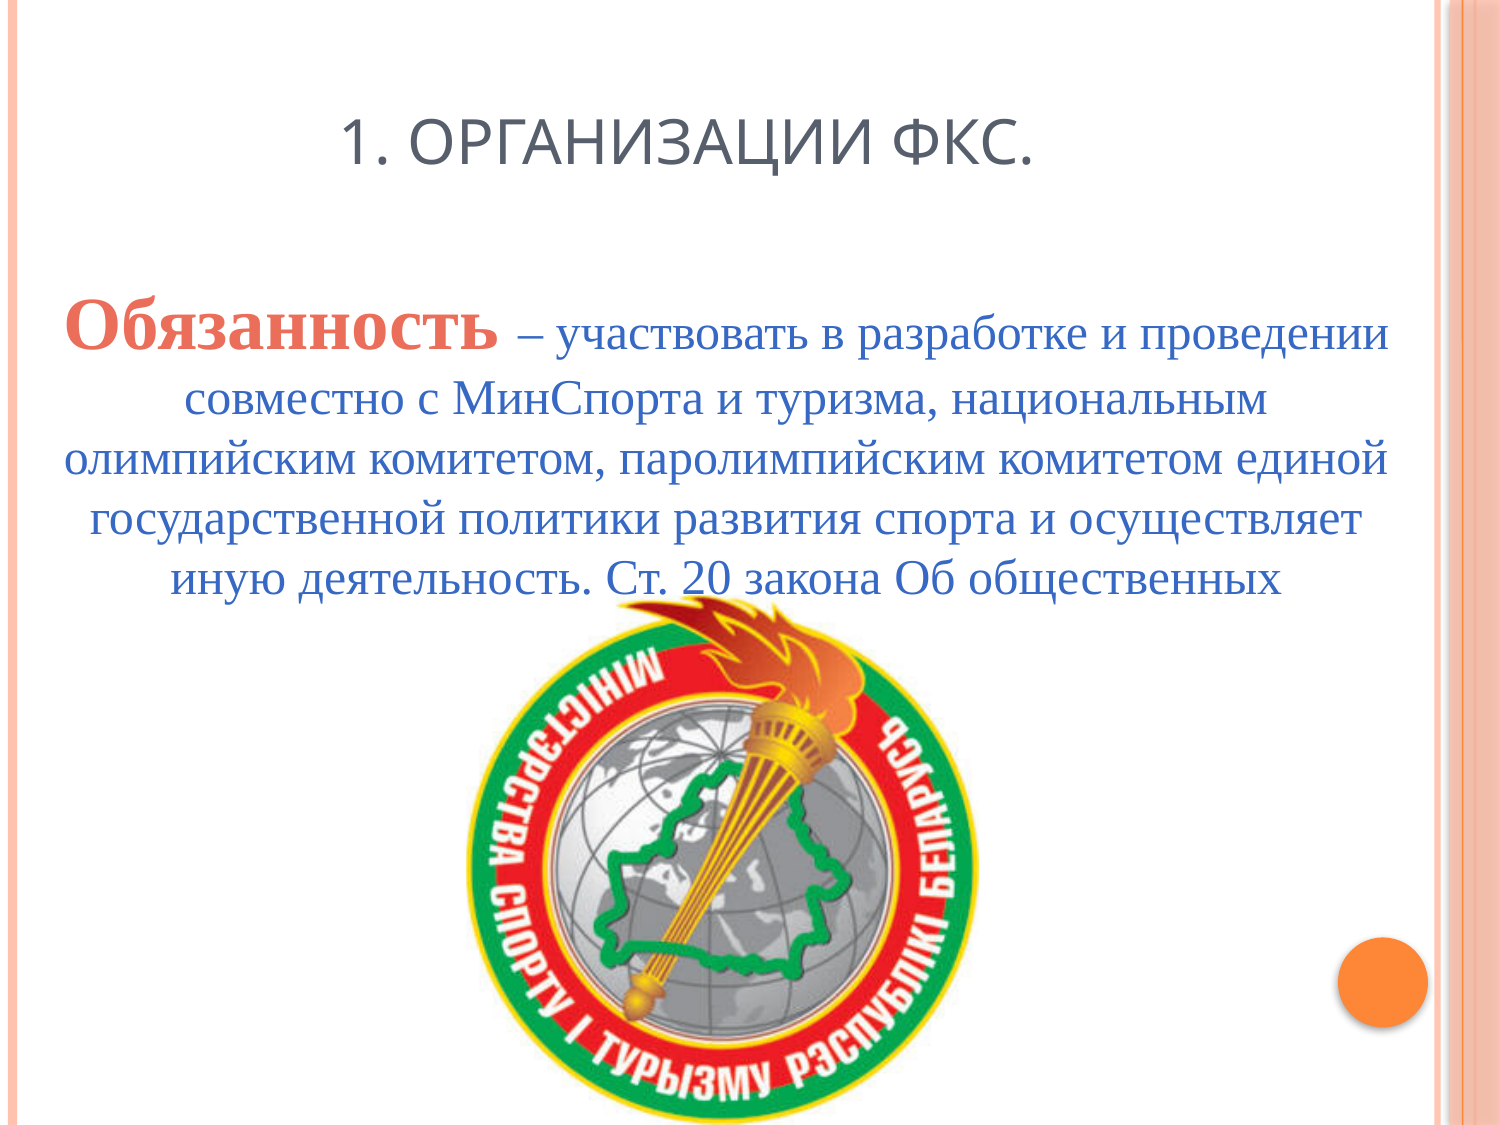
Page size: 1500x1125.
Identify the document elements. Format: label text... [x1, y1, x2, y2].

list Обязанность – участвовать в разработке и проведении совместно с МинСпорта и туризма, национальным олимпийским комитетом, паролимпийским комитетом единой государственной политики развития спорта и осуществляет иную деятельность. Ст. 20 закона Об общественных объединениях. [17, 267, 1436, 1125]
title 1. Организации ФКС. [75, 45, 1300, 185]
picture [465, 594, 980, 1125]
